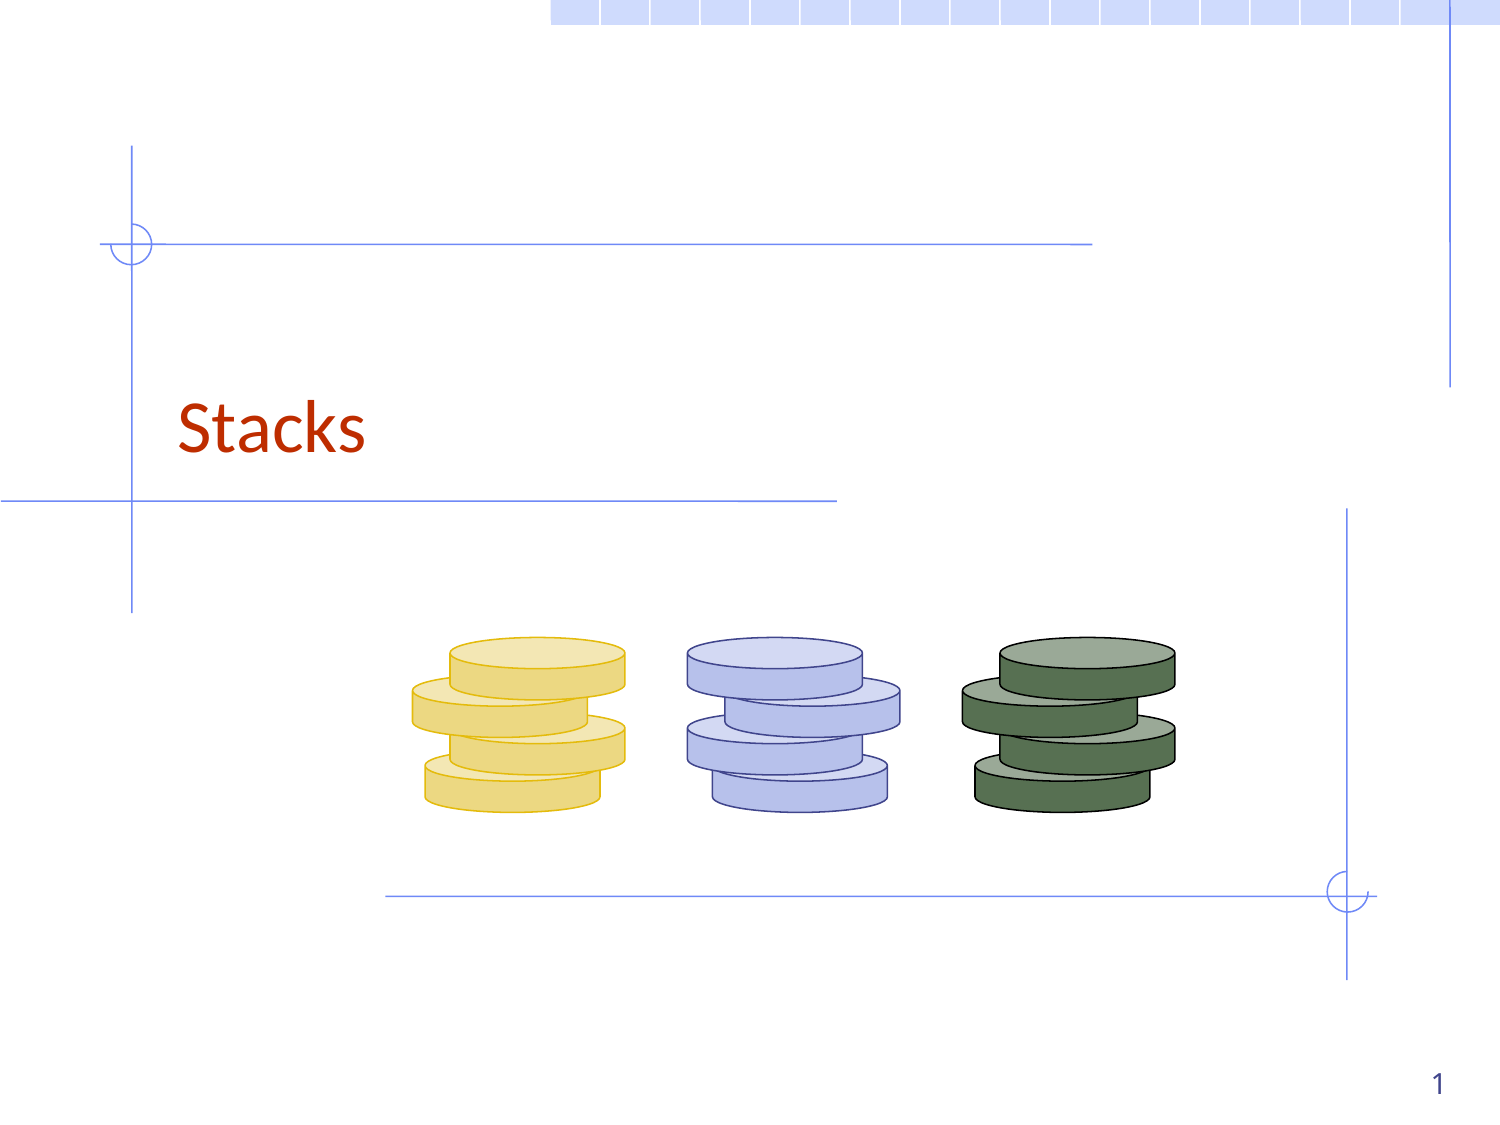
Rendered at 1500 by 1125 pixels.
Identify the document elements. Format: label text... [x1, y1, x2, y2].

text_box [412, 637, 626, 813]
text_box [687, 637, 901, 813]
slide_number 1 [1149, 1037, 1463, 1113]
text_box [962, 637, 1176, 813]
title Stacks [162, 287, 1438, 476]
